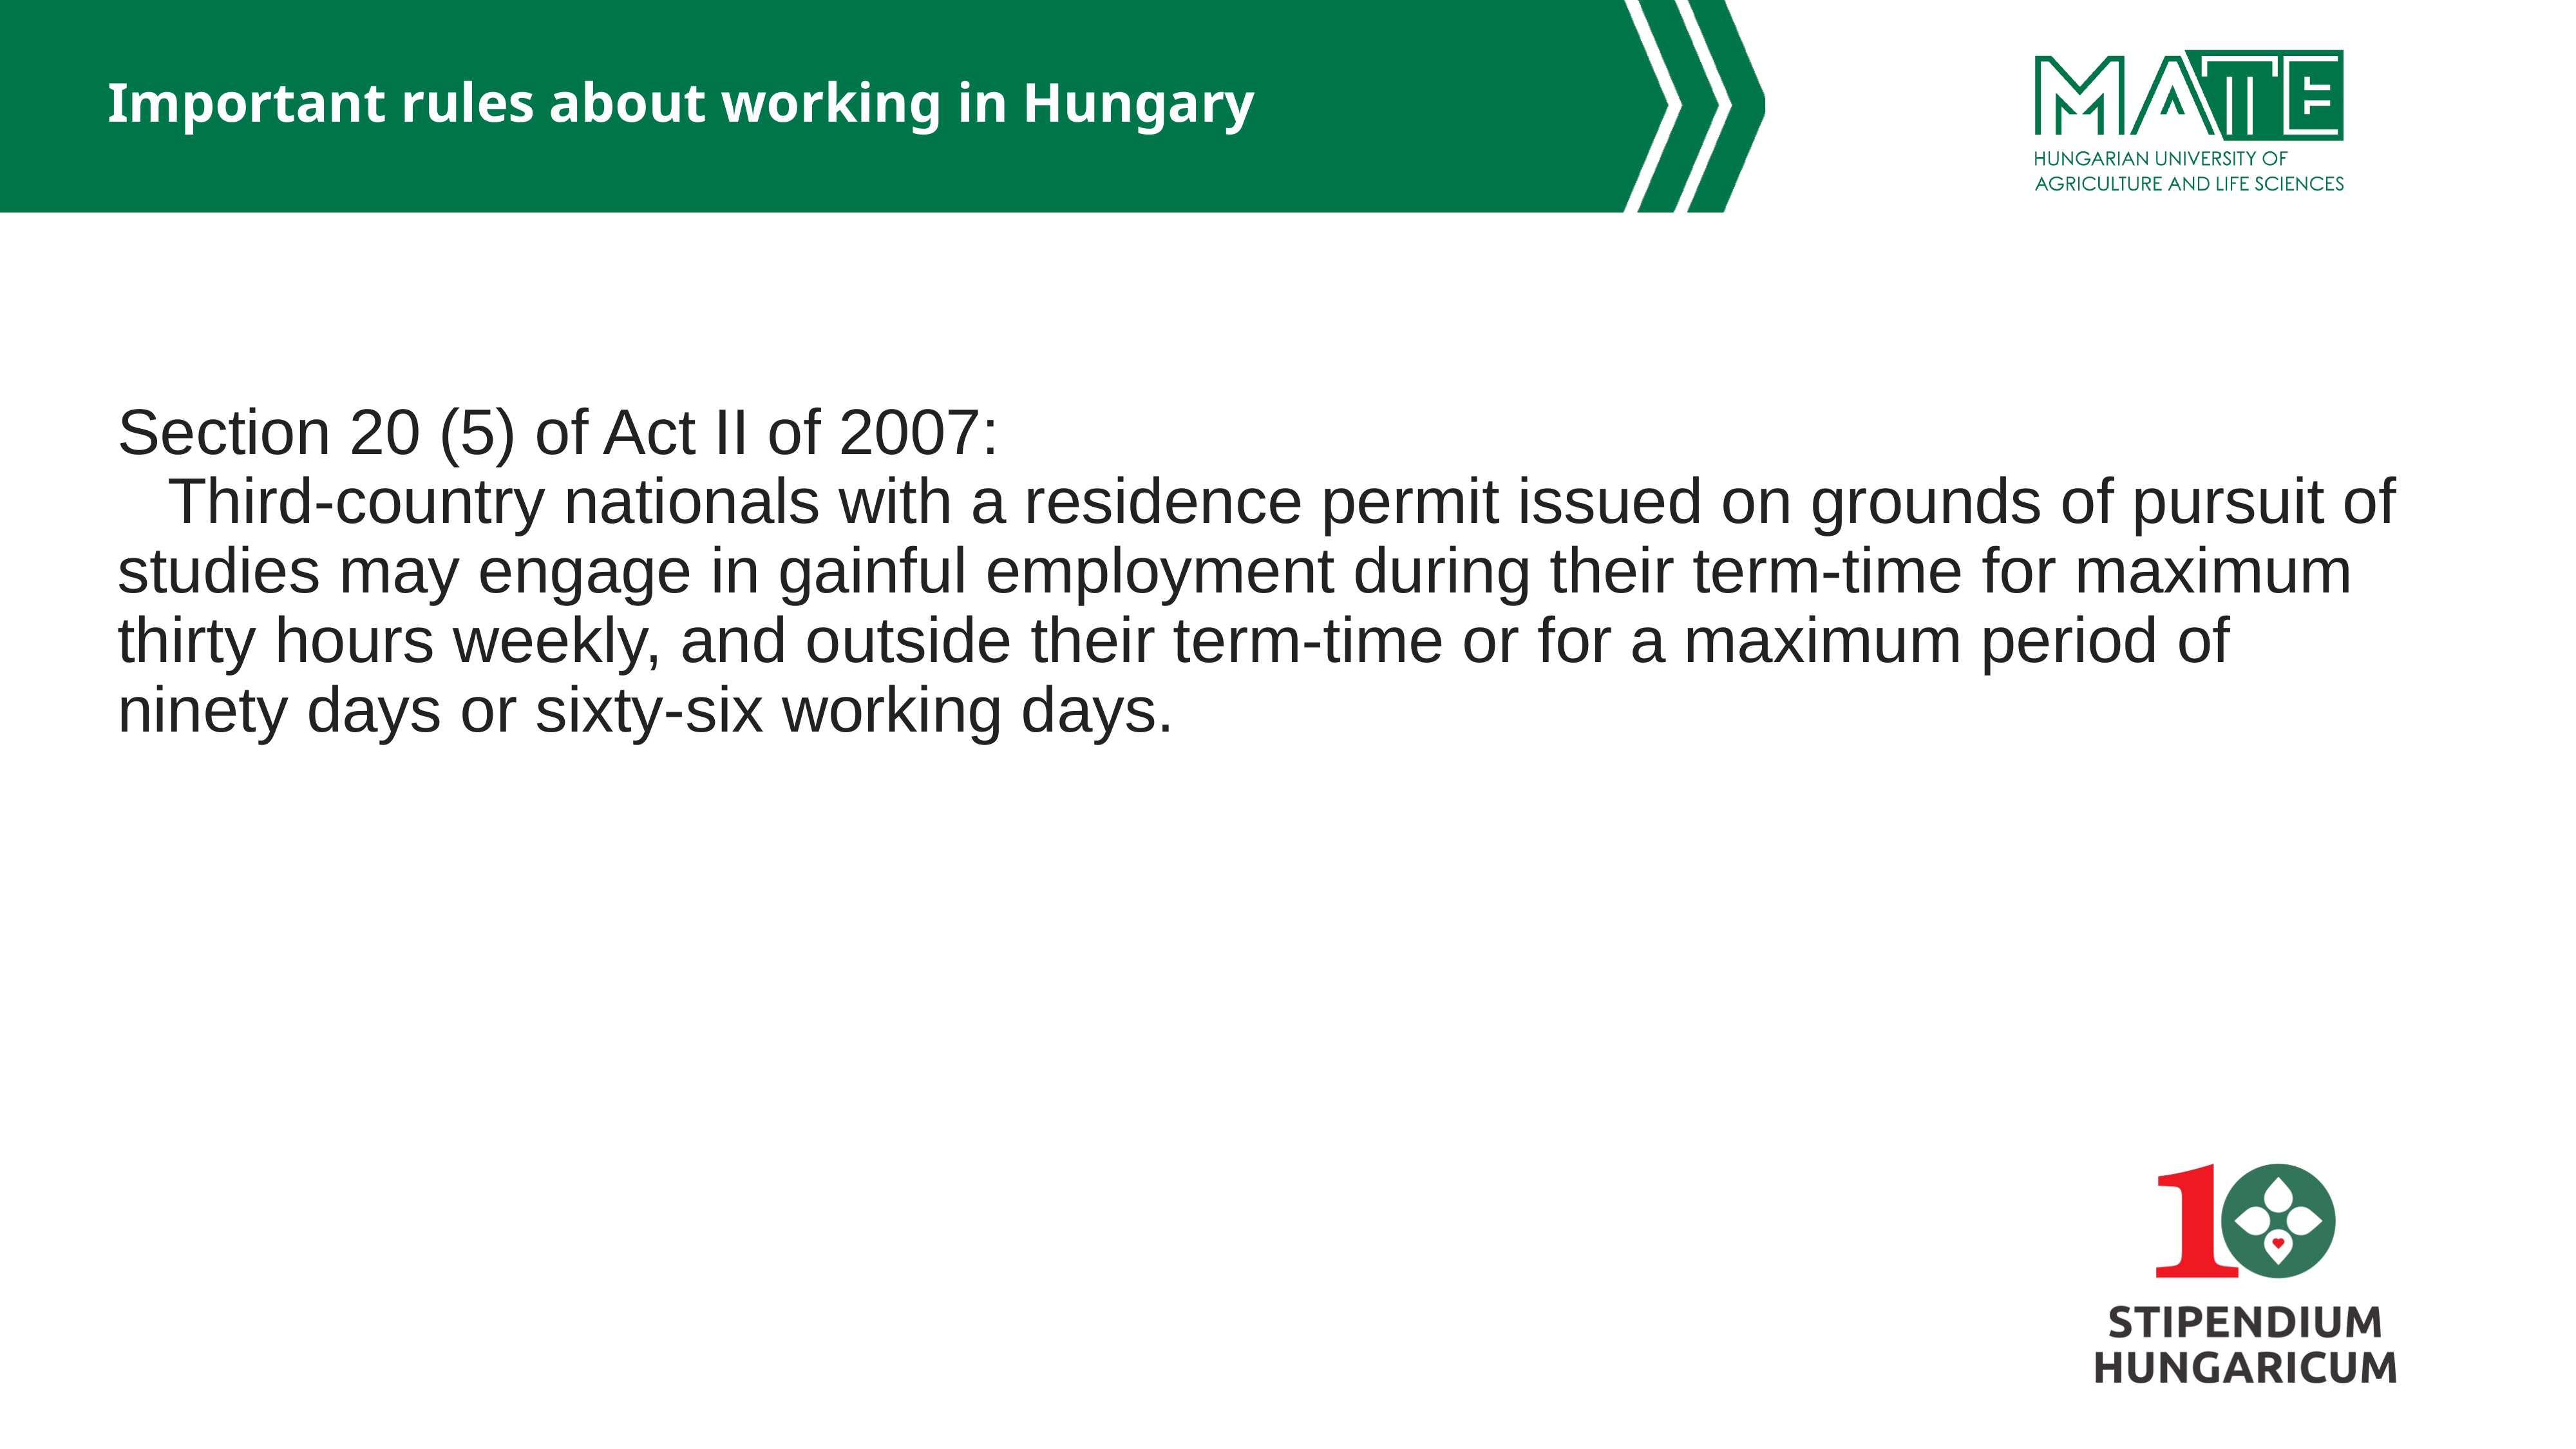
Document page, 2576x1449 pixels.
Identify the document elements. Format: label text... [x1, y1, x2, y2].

picture [1954, 0, 2424, 274]
list Section 20 (5) of Act II of 2007: Third-country nationals with a residence permit issued on grounds of pursuit of studies may engage in gainful employment during their term-time for maximum thirty hours weekly, and outside their term-time or for a maximum period of ninety days or sixty-six working days. [102, 393, 2424, 1056]
picture [0, 0, 1766, 215]
picture [2084, 1150, 2408, 1397]
